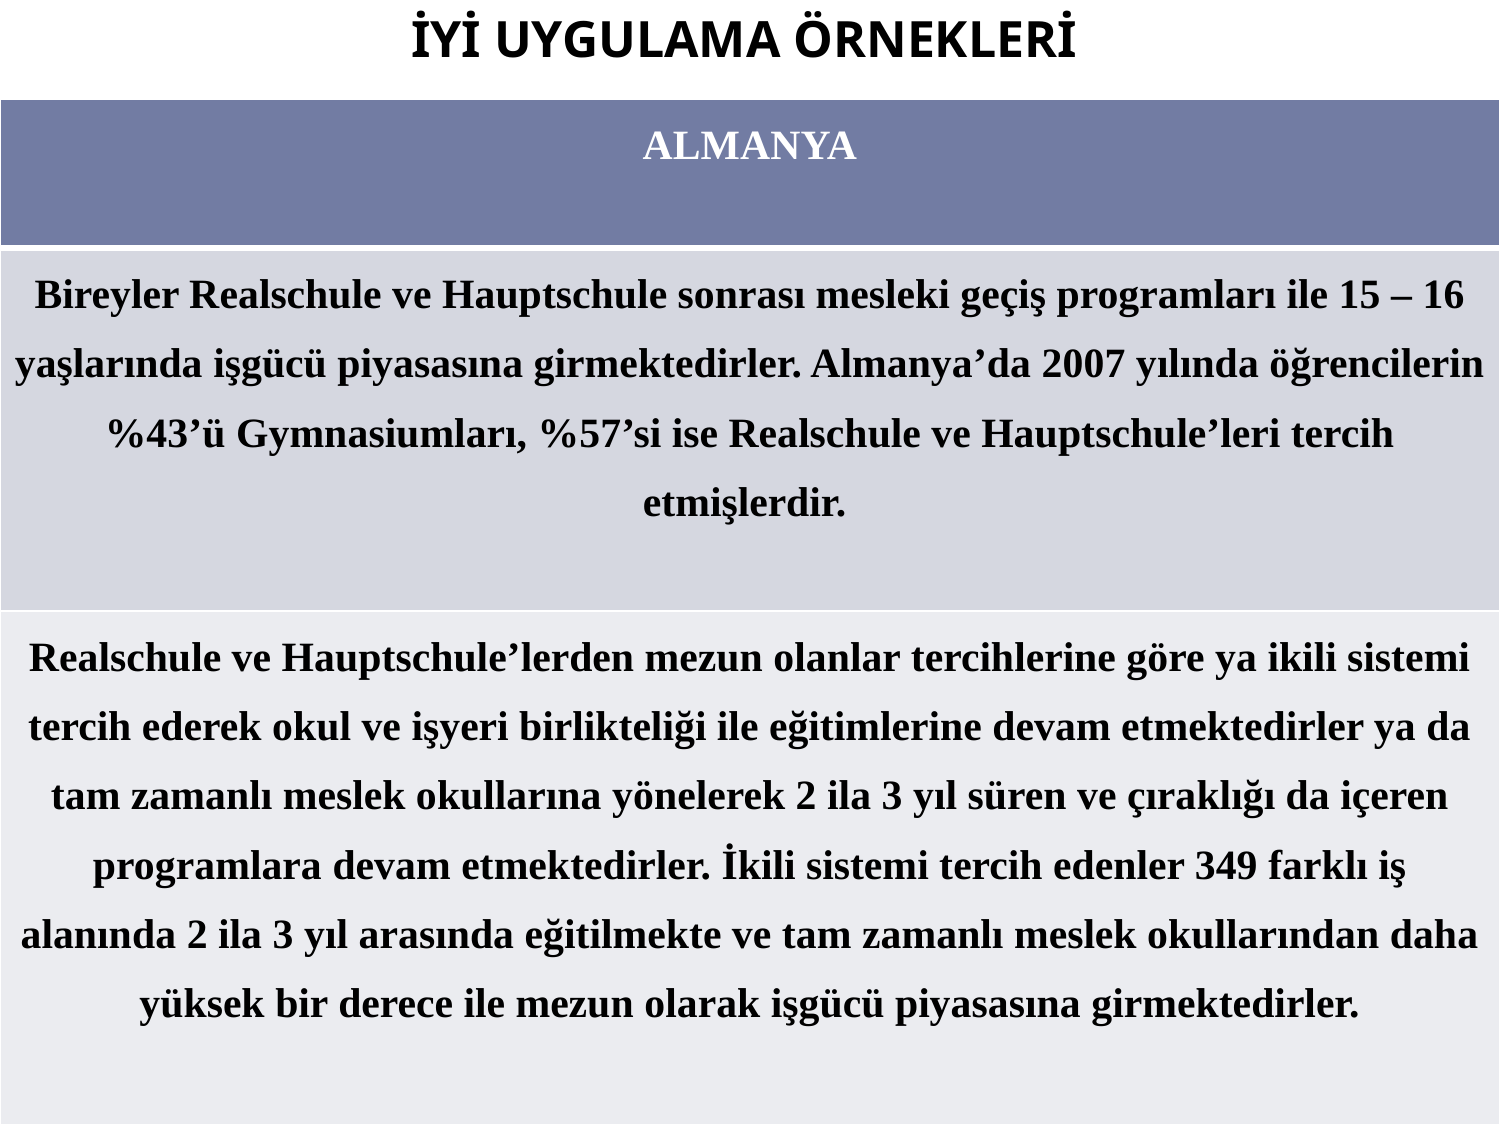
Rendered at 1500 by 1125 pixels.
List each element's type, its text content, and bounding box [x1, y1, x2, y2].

table_header ALMANYA [1, 100, 1499, 245]
table_cell Bireyler Realschule ve Hauptschule sonrası mesleki geçiş programları ile 15 – 16 yaşlarında işgücü piyasasına girmektedirler. Almanya’da 2007 yılında öğrencilerin %43’ü Gymnasiumları, %57’si ise Realschule ve Hauptschule’leri tercih etmişlerdir. [1, 251, 1499, 610]
table_cell Realschule ve Hauptschule’lerden mezun olanlar tercihlerine göre ya ikili sistemi tercih ederek okul ve işyeri birlikteliği ile eğitimlerine devam etmektedirler ya da tam zamanlı meslek okullarına yönelerek 2 ila 3 yıl süren ve çıraklığı da içeren programlara devam etmektedirler. İkili sistemi tercih edenler 349 farklı iş alanında 2 ila 3 yıl arasında eğitilmekte ve tam zamanlı meslek okullarından daha yüksek bir derece ile mezun olarak işgücü piyasasına girmektedirler. [1, 612, 1499, 1124]
text_box İYİ UYGULAMA ÖRNEKLERİ [29, 0, 1459, 75]
